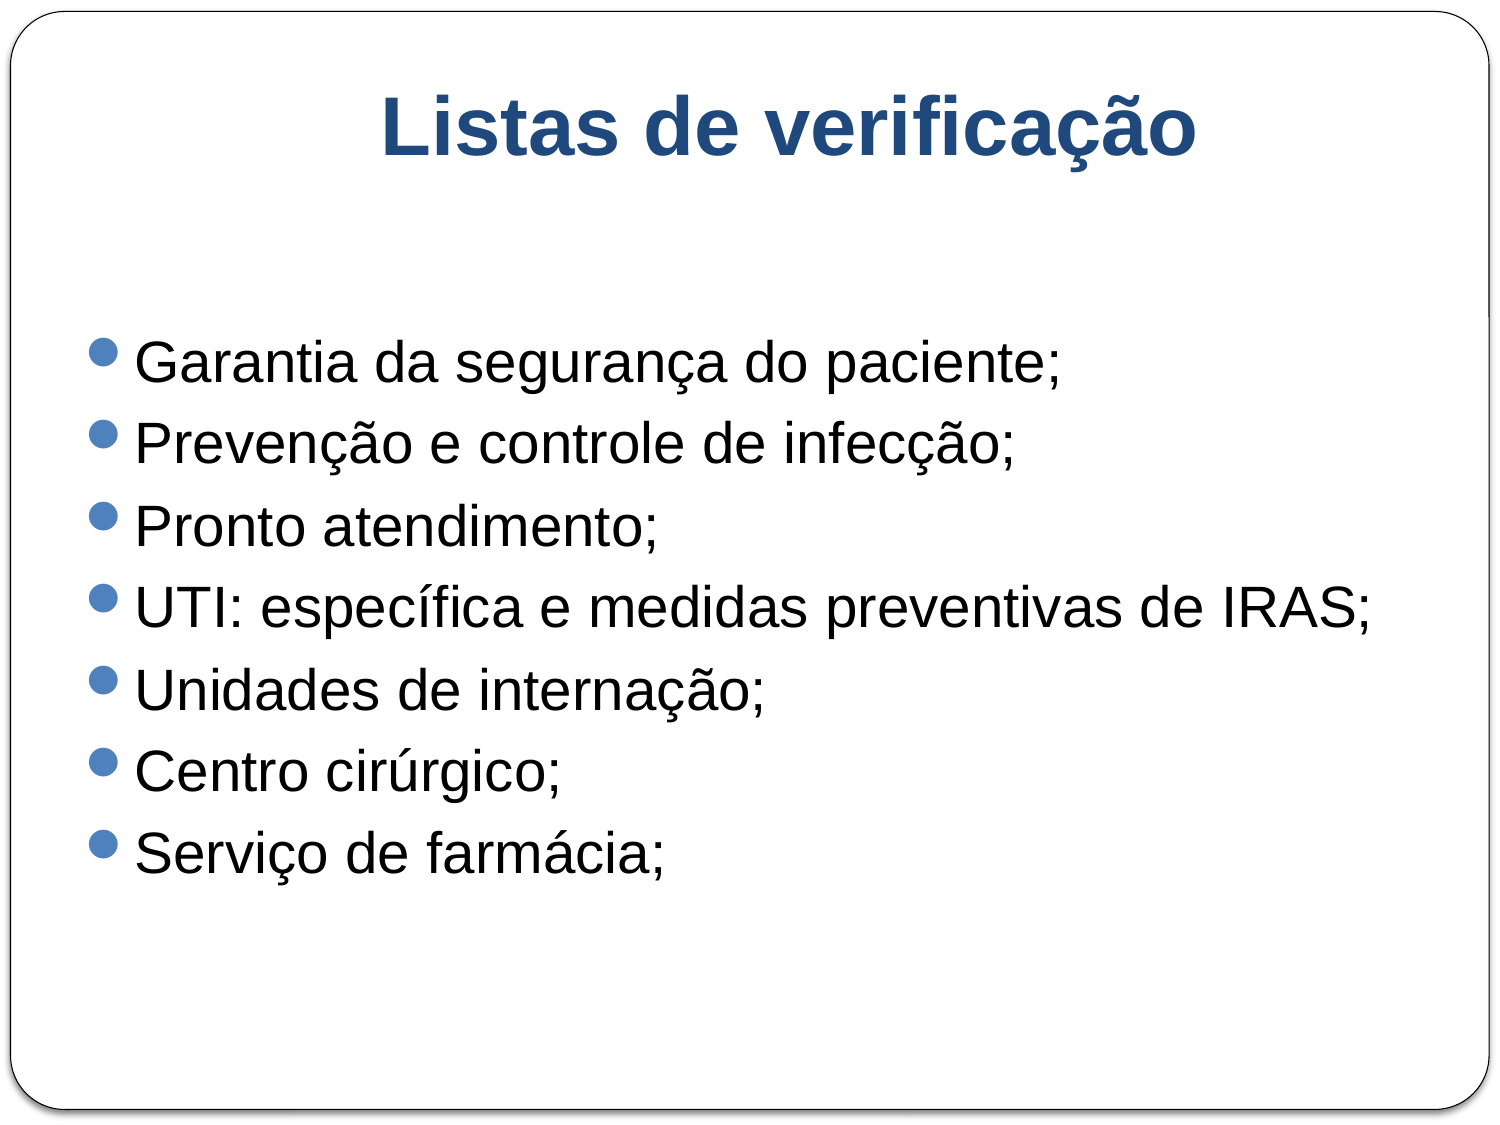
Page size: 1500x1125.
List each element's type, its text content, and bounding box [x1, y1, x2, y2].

list Garantia da segurança do paciente; Prevenção e controle de infecção; Pronto atendimento; UTI: específica e medidas preventivas de IRAS; Unidades de internação; Centro cirúrgico; Serviço de farmácia; [70, 316, 1428, 1008]
title Listas de verificação [152, 0, 1428, 188]
